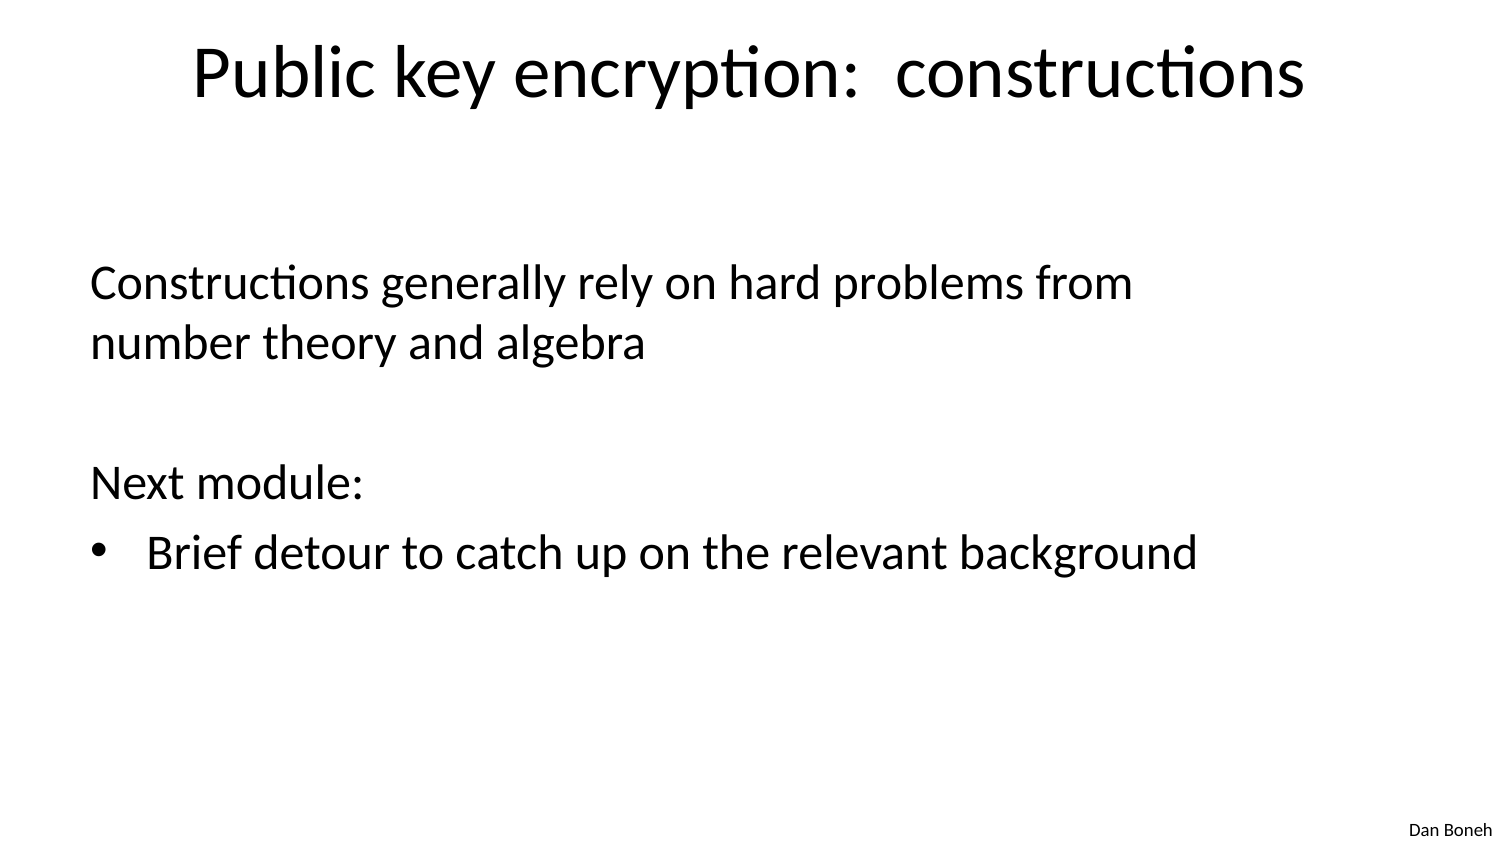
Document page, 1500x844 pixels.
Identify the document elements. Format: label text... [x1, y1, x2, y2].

title Public key encryption: constructions [75, 0, 1425, 138]
list Constructions generally rely on hard problems from number theory and algebra Next module: Brief detour to catch up on the relevant background [75, 171, 1425, 844]
